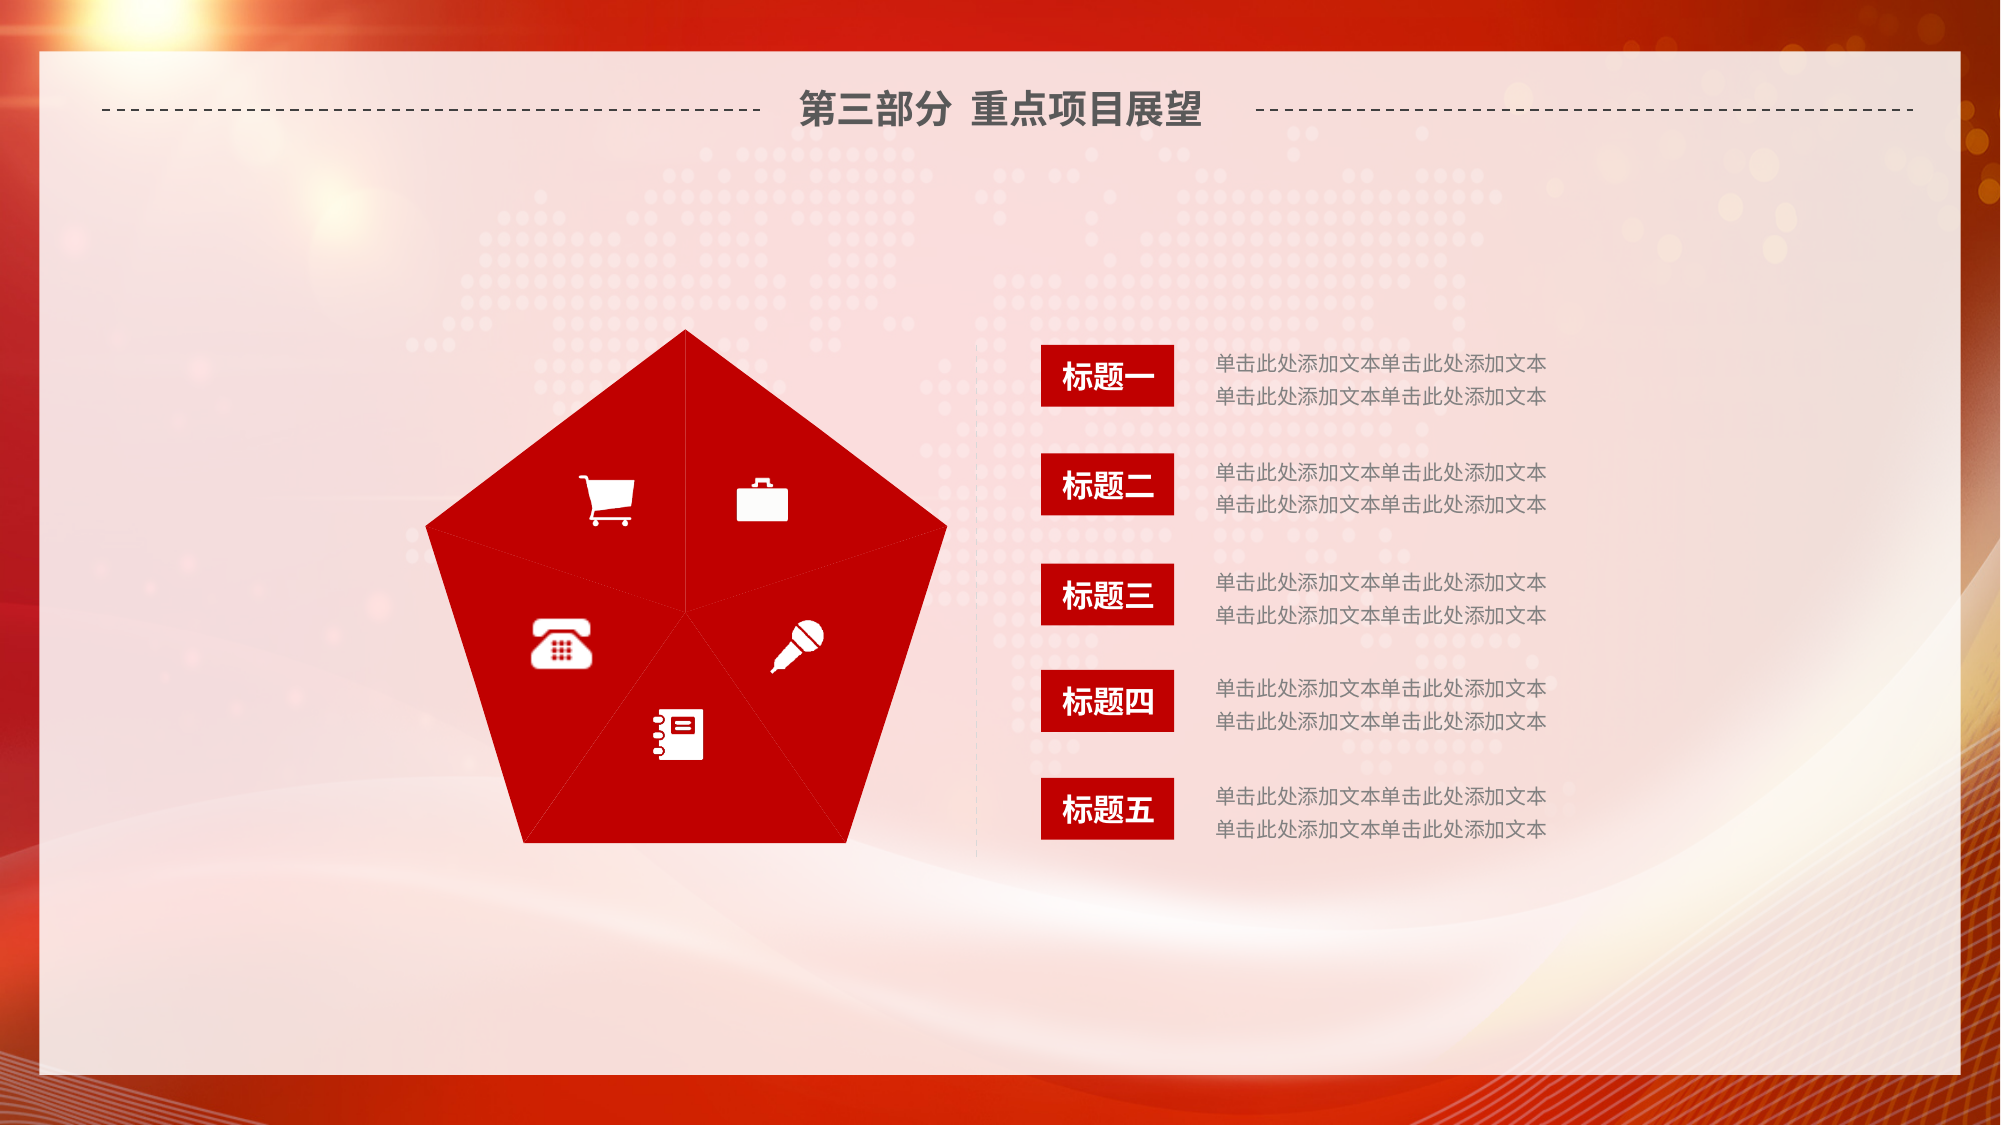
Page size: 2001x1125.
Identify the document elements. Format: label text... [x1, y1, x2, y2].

text_box 单击此处添加文本单击此处添加文本 单击此处添加文本单击此处添加文本 [1203, 556, 1615, 633]
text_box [1040, 777, 1181, 840]
picture [0, 0, 2001, 1125]
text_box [425, 329, 948, 844]
text_box 单击此处添加文本单击此处添加文本 单击此处添加文本单击此处添加文本 [1203, 663, 1615, 740]
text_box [1040, 453, 1181, 516]
text_box 单击此处添加文本单击此处添加文本 单击此处添加文本单击此处添加文本 [1203, 446, 1615, 523]
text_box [1040, 344, 1181, 407]
text_box 单击此处添加文本单击此处添加文本 单击此处添加文本单击此处添加文本 [1203, 338, 1615, 415]
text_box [1040, 563, 1181, 626]
title 第三部分 重点项目展望 [24, 70, 1977, 147]
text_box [1040, 669, 1181, 733]
text_box 单击此处添加文本单击此处添加文本 单击此处添加文本单击此处添加文本 [1203, 770, 1615, 847]
